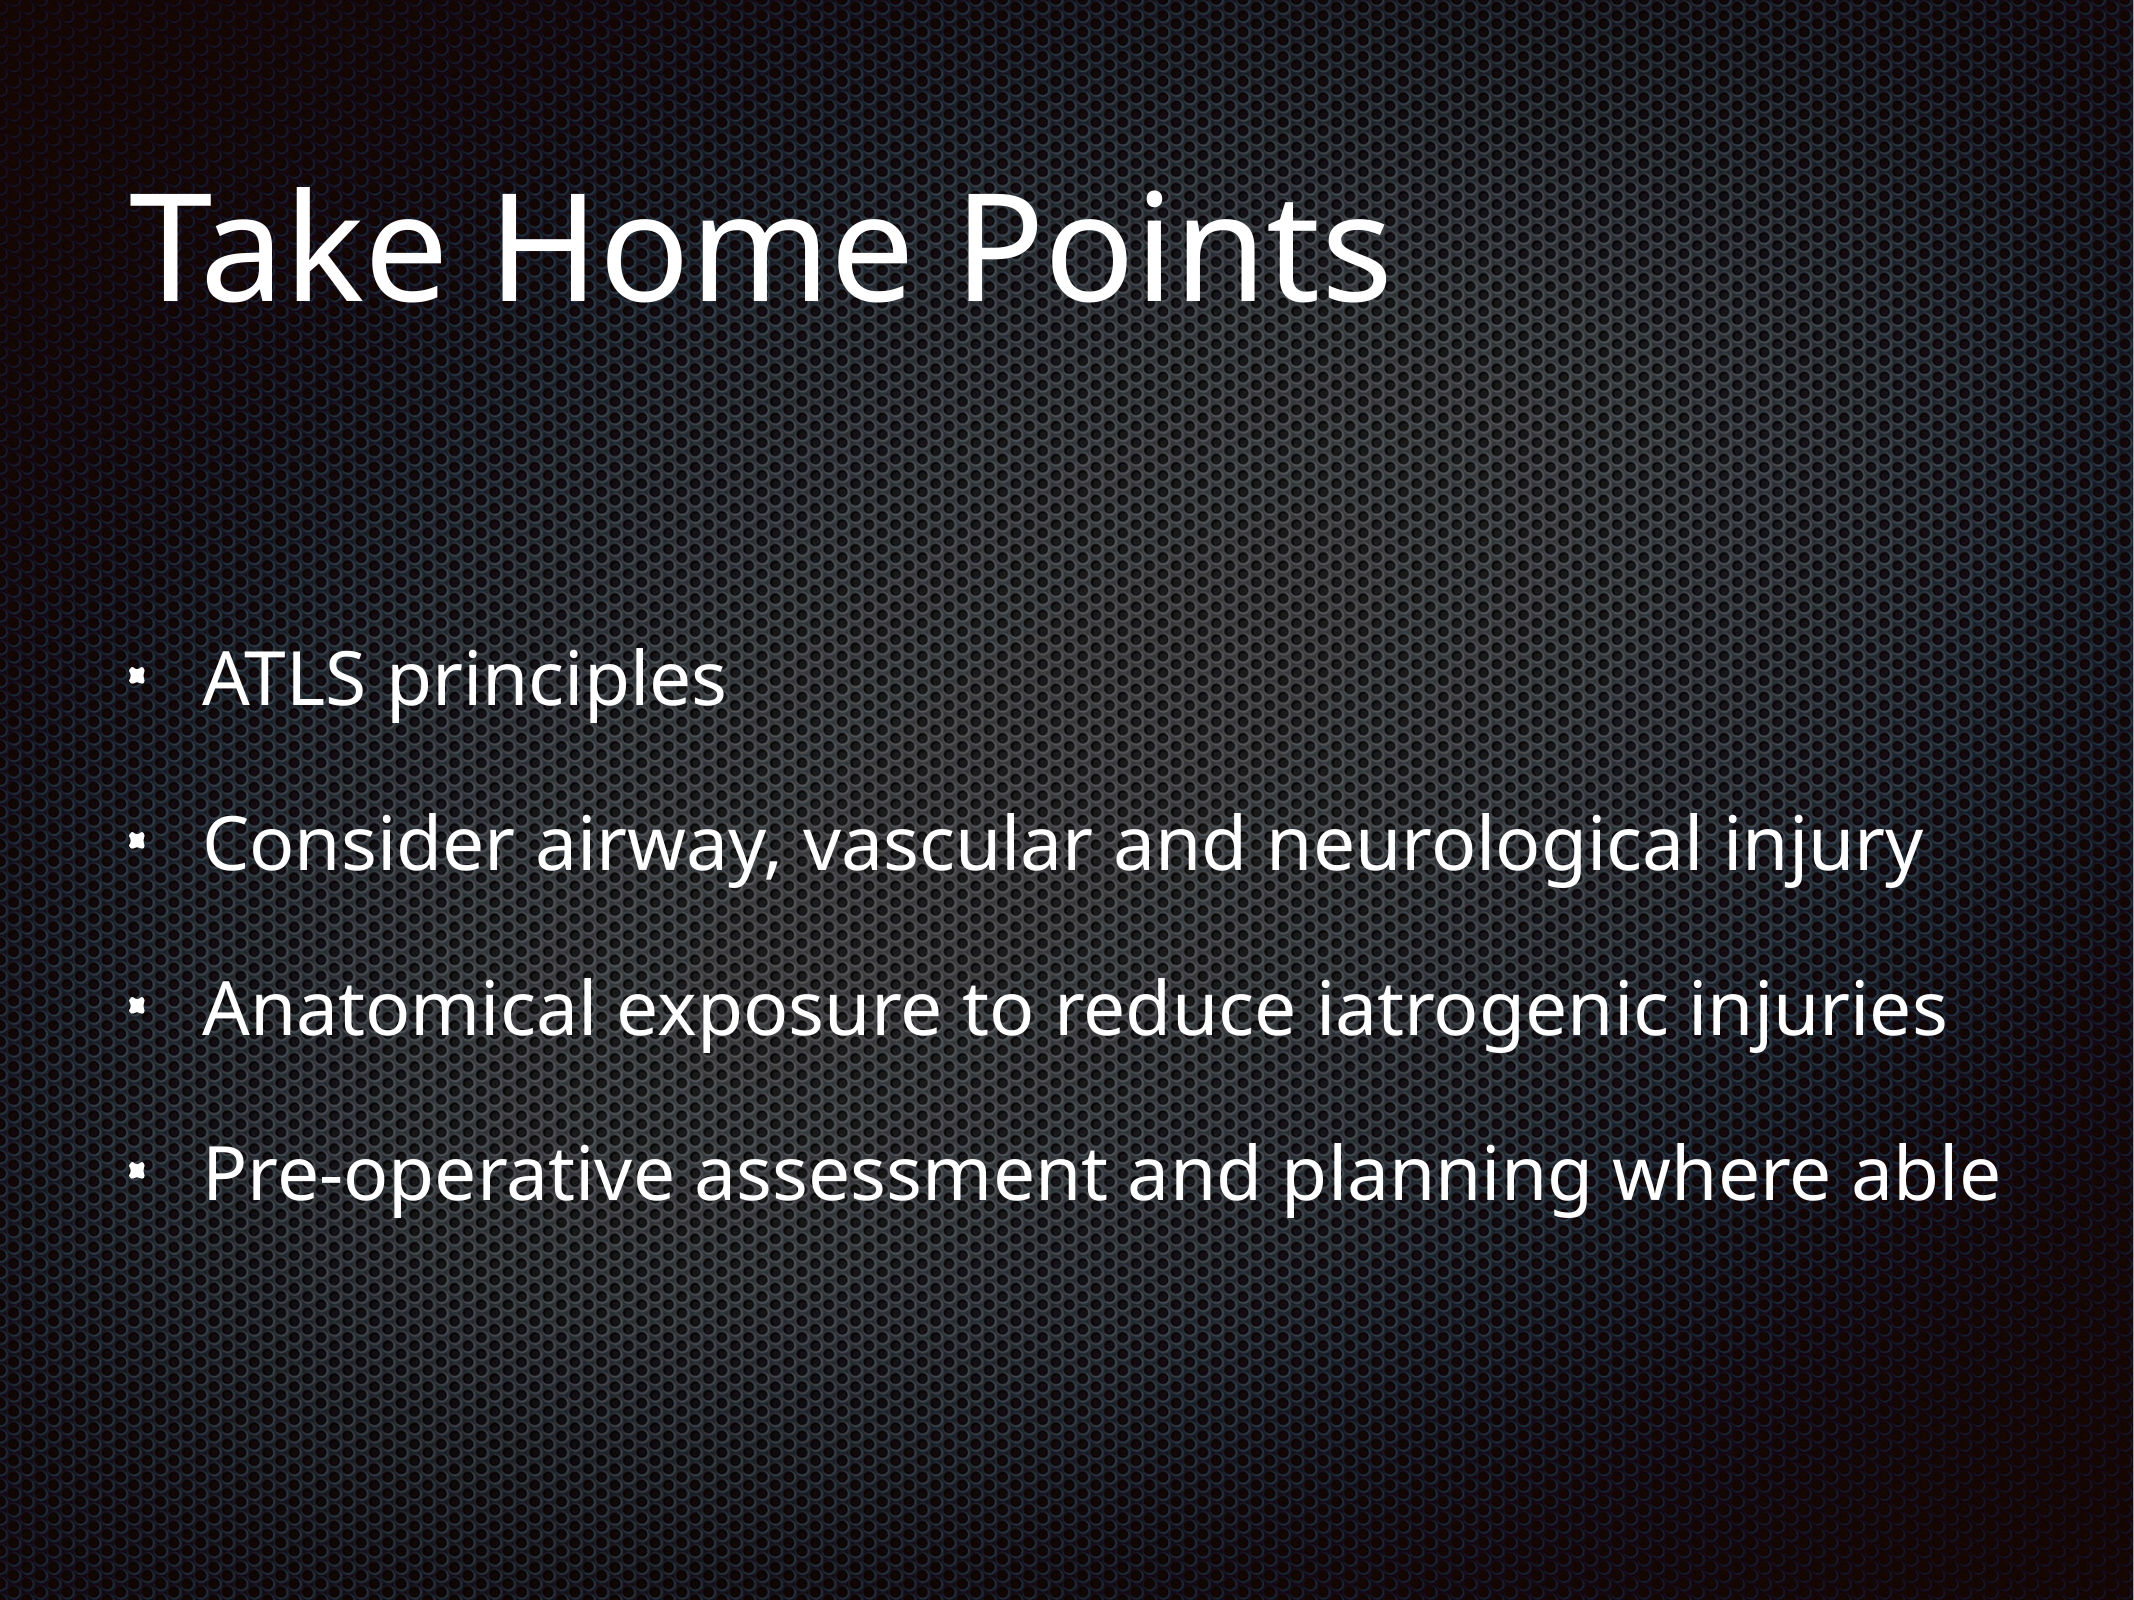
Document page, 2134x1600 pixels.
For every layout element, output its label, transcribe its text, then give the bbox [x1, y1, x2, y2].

picture [0, 0, 2134, 1600]
title Take Home Points [128, 41, 2005, 443]
list ATLS principles Consider airway, vascular and neurological injury Anatomical exposure to reduce iatrogenic injuries Pre-operative assessment and planning where able [128, 453, 2005, 1393]
